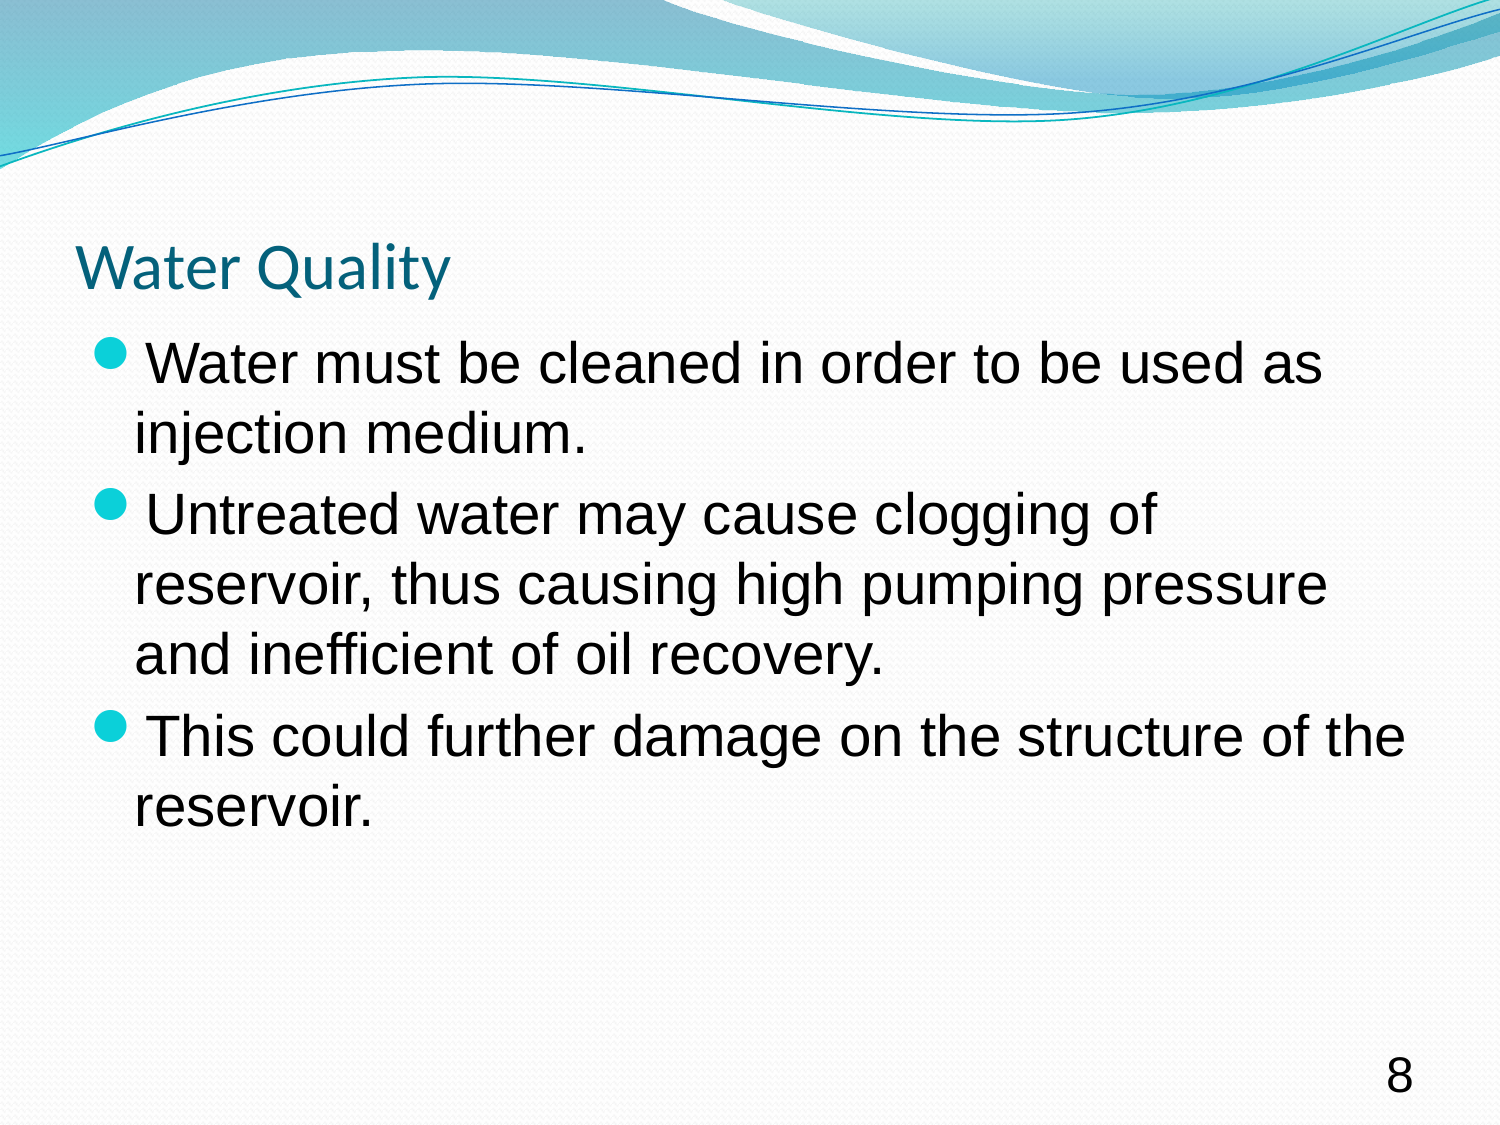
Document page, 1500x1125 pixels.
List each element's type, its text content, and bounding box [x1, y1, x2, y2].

list Water must be cleaned in order to be used as injection medium. Untreated water may cause clogging of reservoir, thus causing high pumping pressure and inefficient of oil recovery. This could further damage on the structure of the reservoir. [75, 317, 1425, 1038]
title Water Quality [75, 115, 1425, 303]
slide_number 8 [1299, 1042, 1425, 1103]
